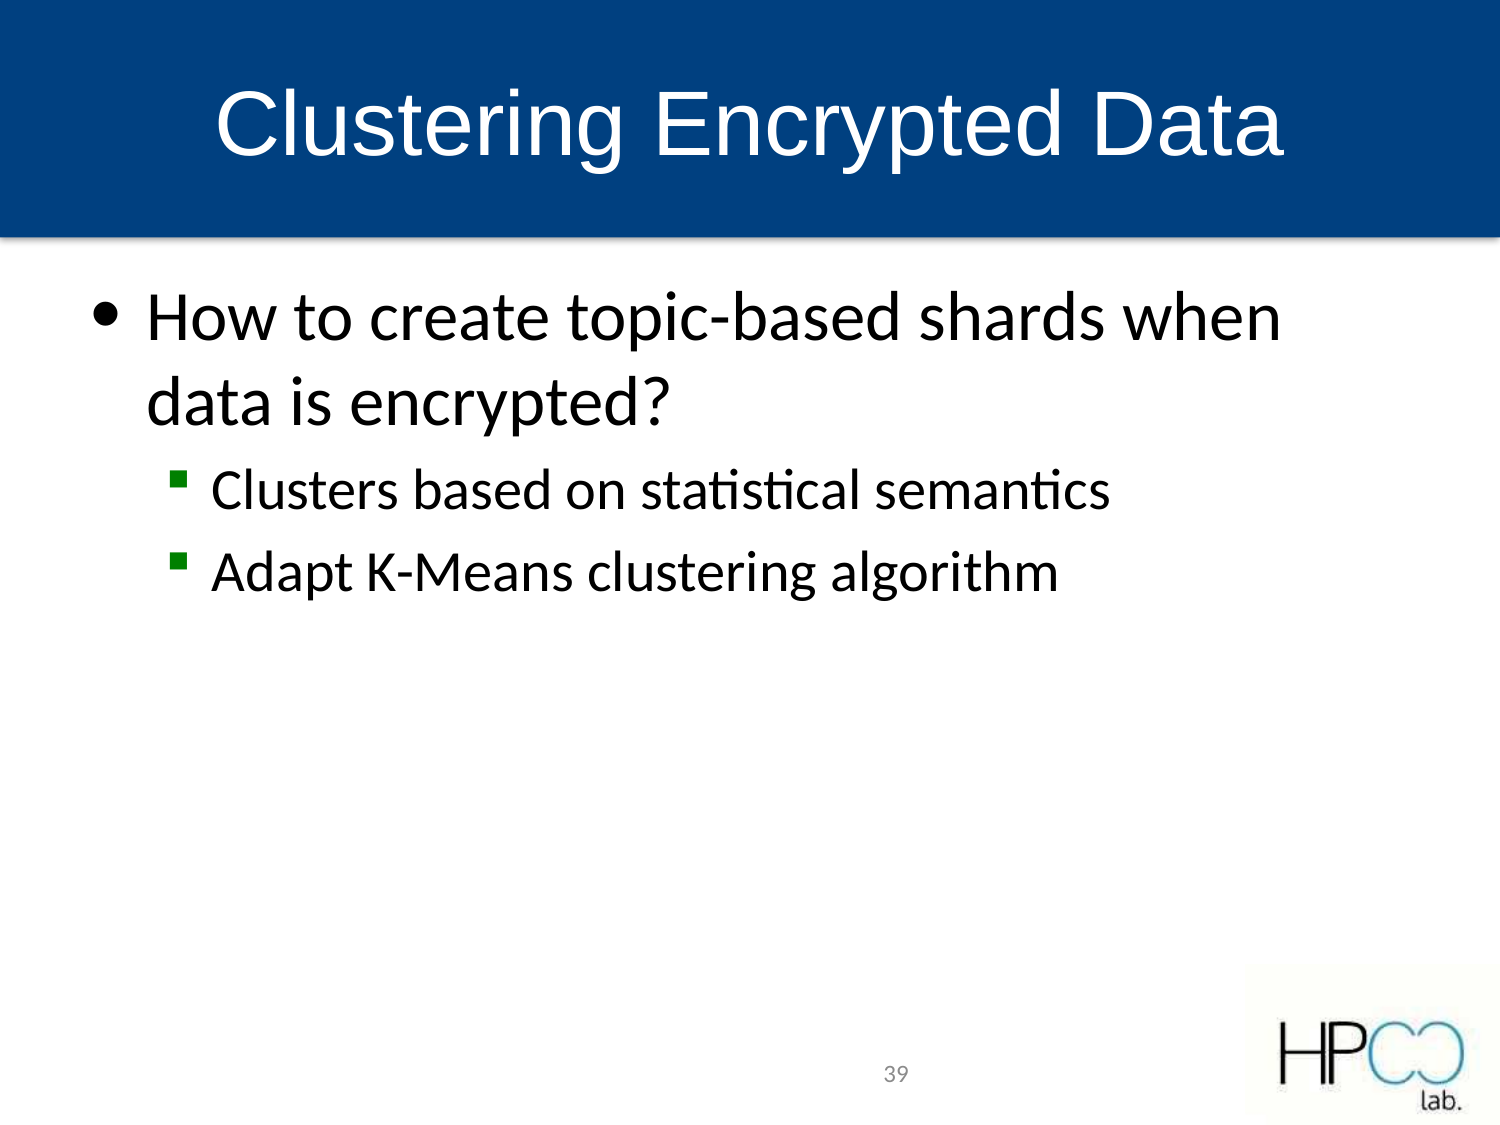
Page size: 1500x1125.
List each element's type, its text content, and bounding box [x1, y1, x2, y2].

list How to create topic-based shards when data is encrypted? Clusters based on statistical semantics Adapt K-Means clustering algorithm [75, 262, 1425, 1005]
slide_number 39 [573, 1042, 924, 1103]
picture [1245, 964, 1500, 1125]
title Clustering Encrypted Data [75, 24, 1425, 213]
